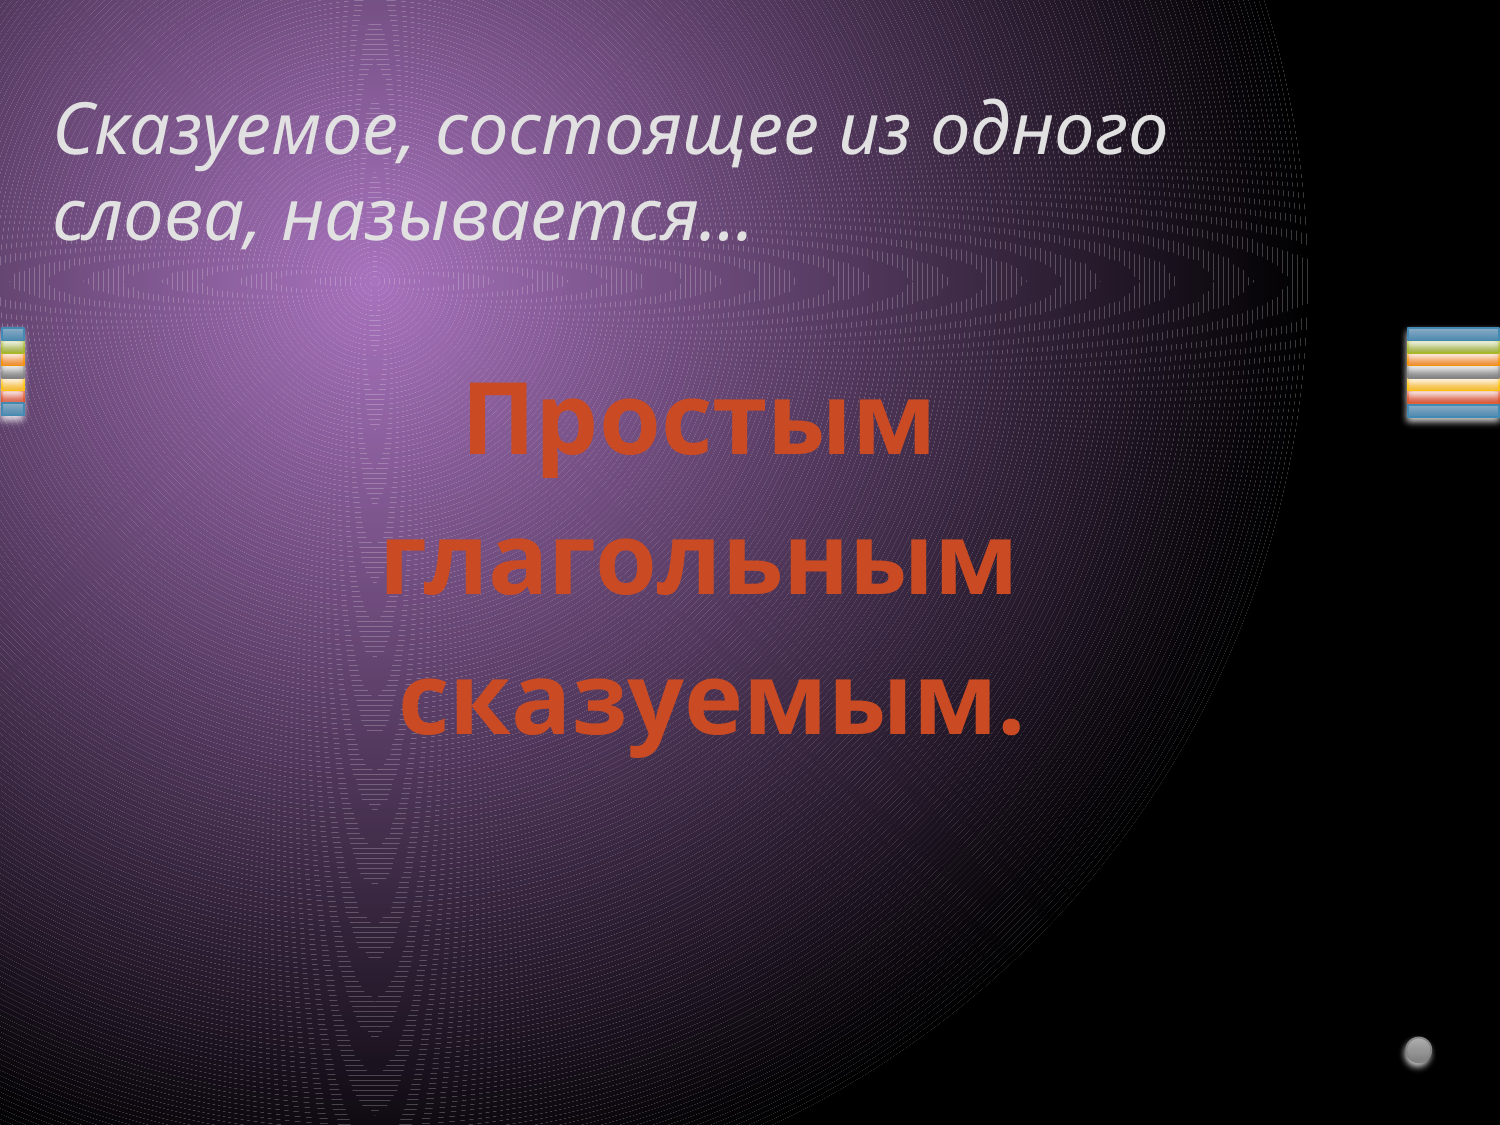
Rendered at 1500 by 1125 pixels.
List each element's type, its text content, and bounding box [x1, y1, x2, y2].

title Сказуемое, состоящее из одного слова, называется… [37, 75, 1388, 263]
list Простым глагольным сказуемым. [37, 275, 1388, 835]
